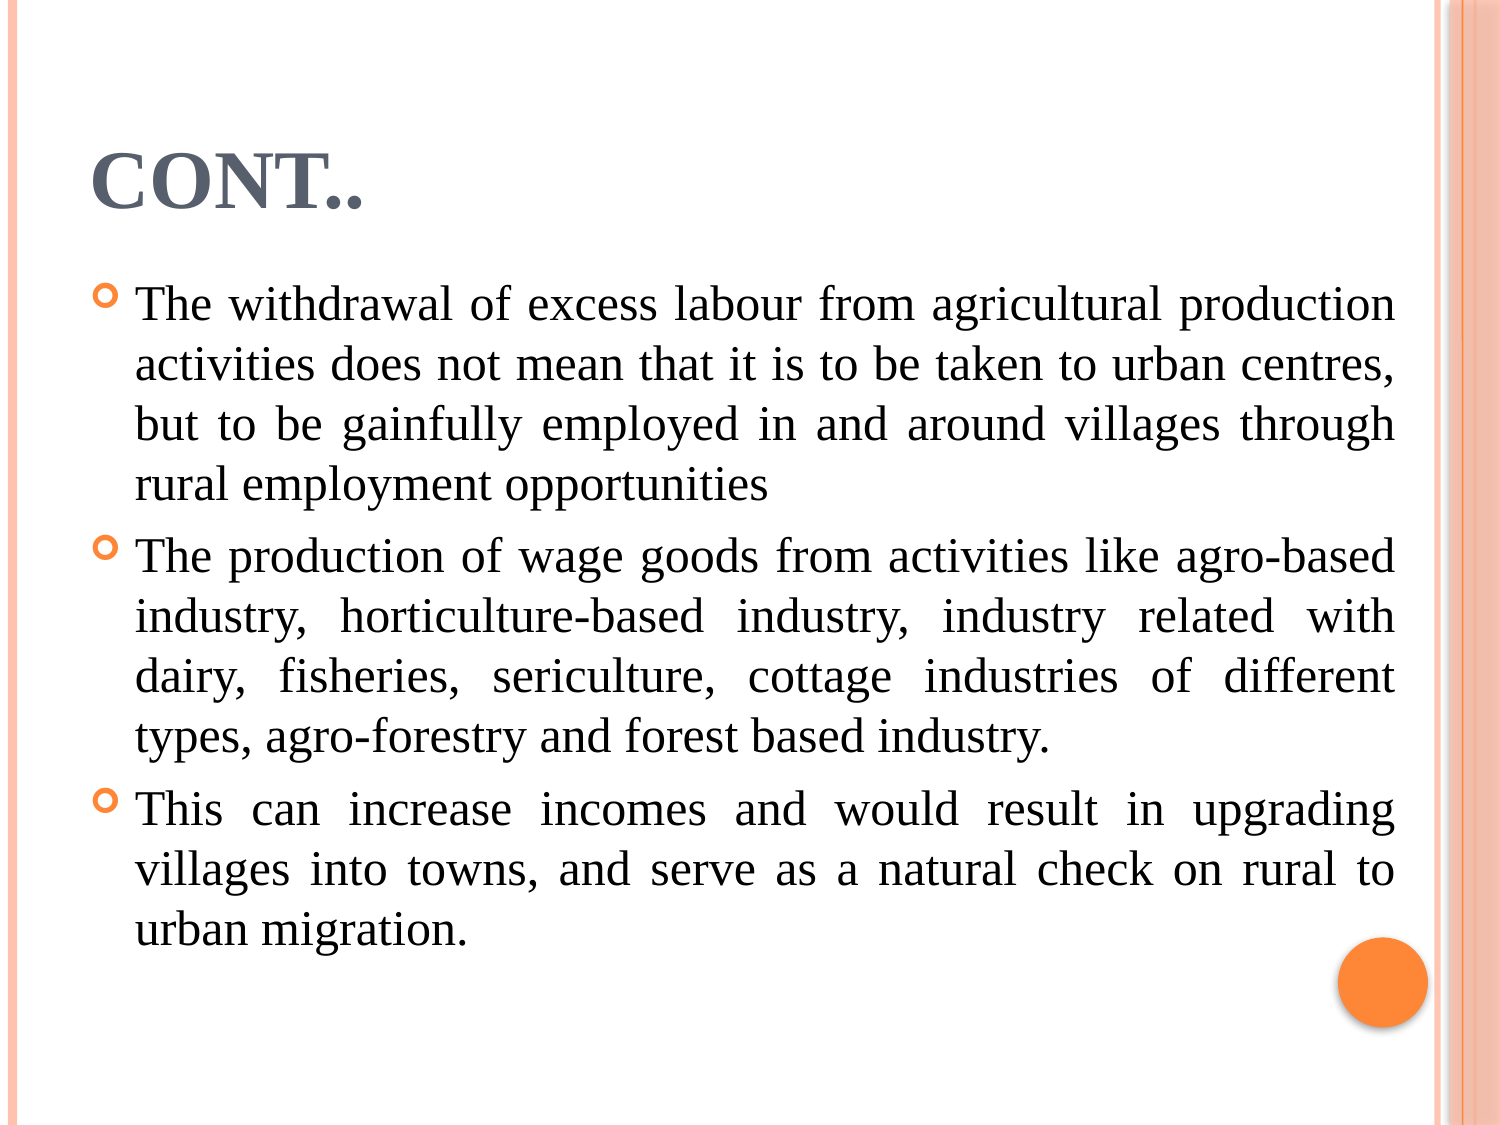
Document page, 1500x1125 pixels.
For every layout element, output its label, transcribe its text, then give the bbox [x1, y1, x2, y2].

title Cont.. [75, 45, 1300, 233]
list The withdrawal of excess labour from agricultural production activities does not mean that it is to be taken to urban centres, but to be gainfully employed in and around villages through rural employment opportunities The production of wage goods from activities like agro-based industry, horticulture-based industry, industry related with dairy, fisheries, sericulture, cottage industries of different types, agro-forestry and forest based industry. This can increase incomes and would result in upgrading villages into towns, and serve as a natural check on rural to urban migration. [75, 262, 1412, 1062]
